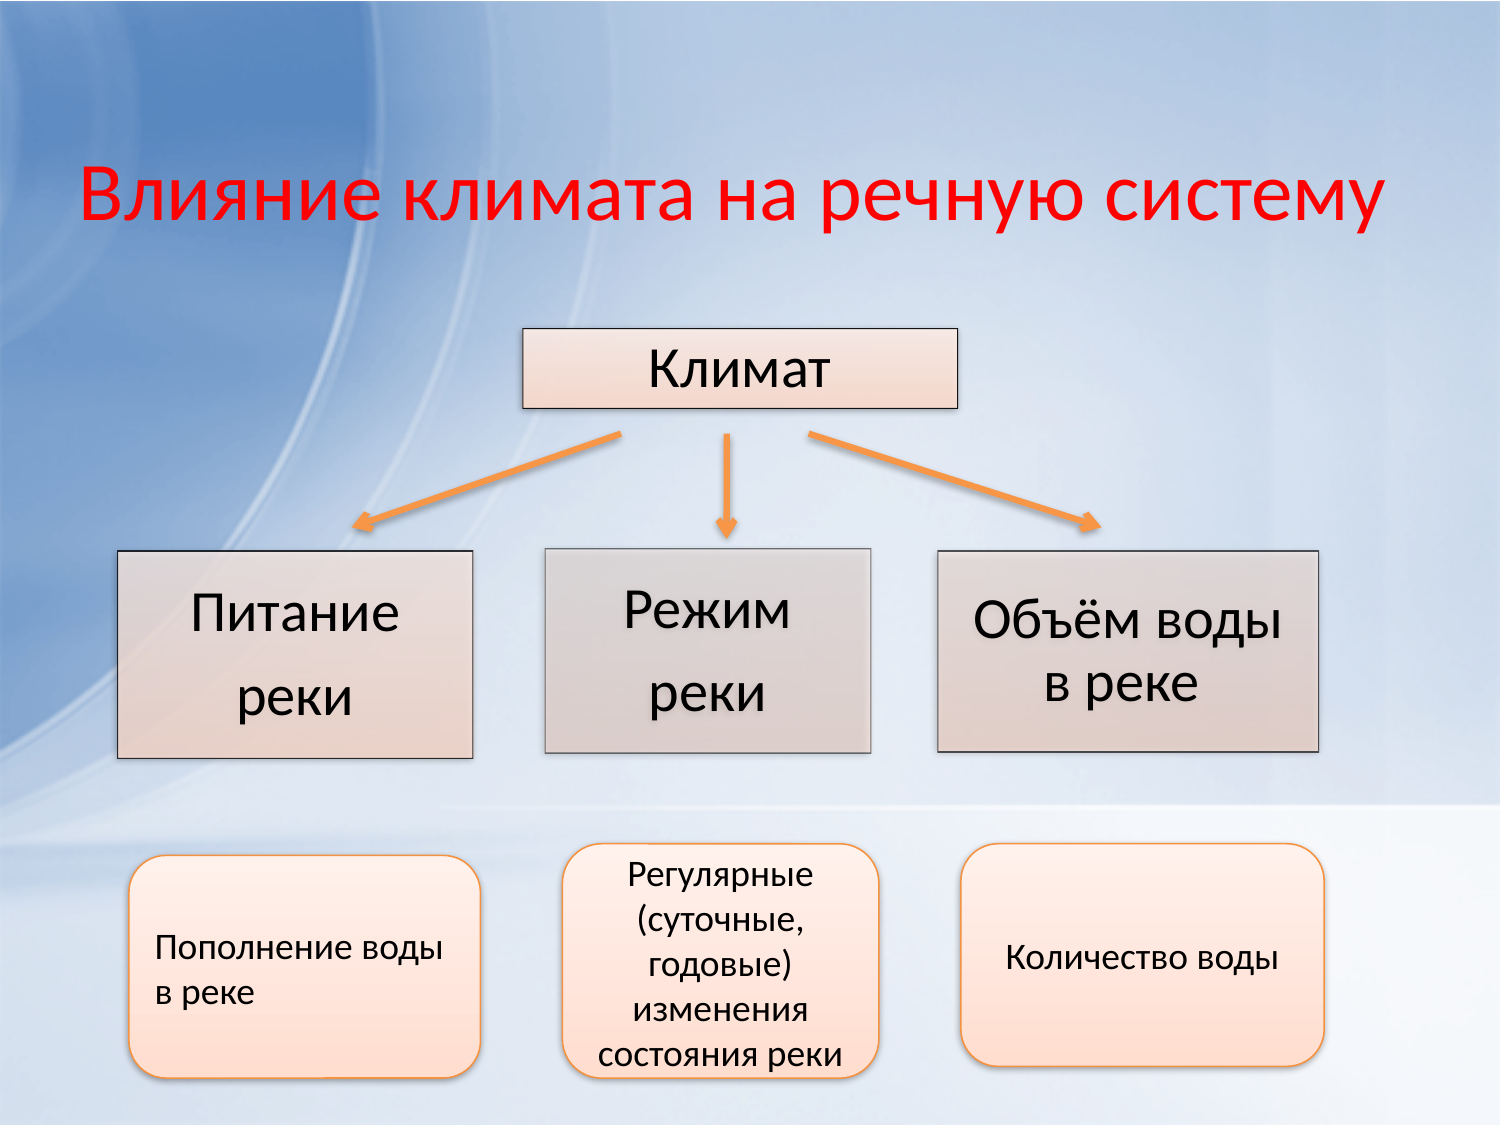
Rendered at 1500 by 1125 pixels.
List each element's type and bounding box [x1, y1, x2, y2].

list [70, 327, 1421, 860]
text_box [351, 433, 622, 528]
picture [0, 1, 1500, 1125]
text_box [808, 433, 1102, 528]
